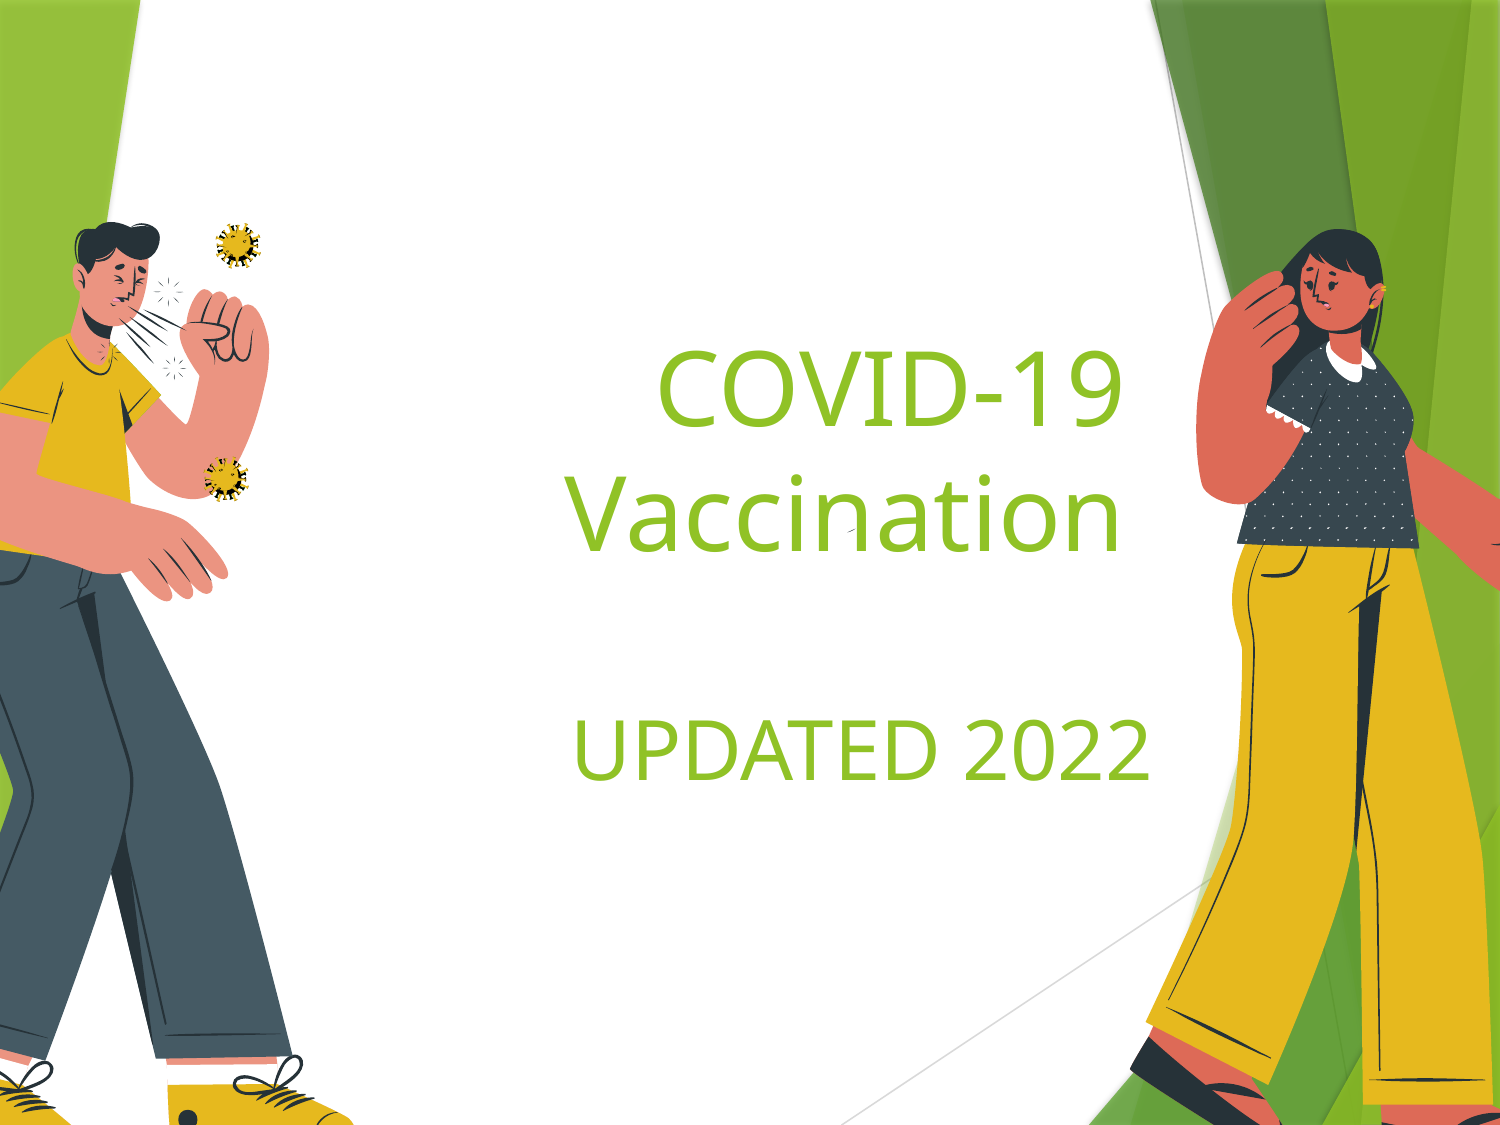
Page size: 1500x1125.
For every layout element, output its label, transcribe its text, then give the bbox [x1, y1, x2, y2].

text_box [1128, 228, 1500, 1125]
title COVID-19 Vaccination UPDATED 2022 [366, 475, 1124, 812]
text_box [0, 221, 361, 1125]
